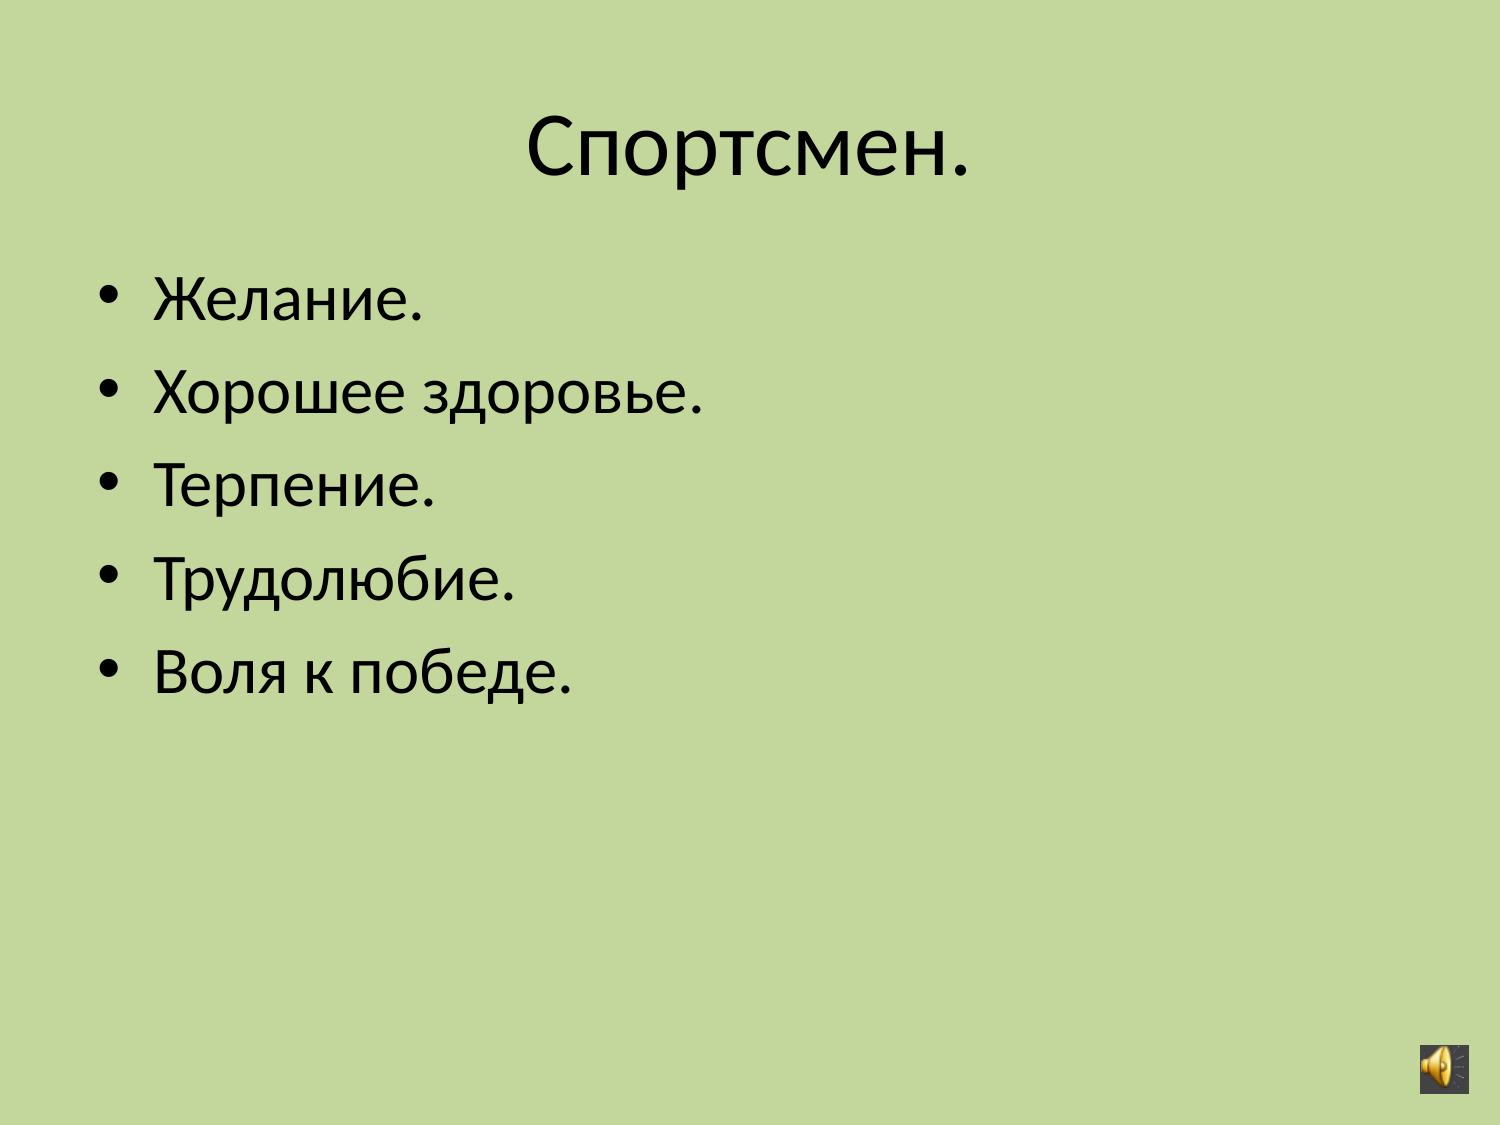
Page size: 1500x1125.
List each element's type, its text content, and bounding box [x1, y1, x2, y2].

list Желание. Хорошее здоровье. Терпение. Трудолюбие. Воля к победе. [81, 245, 1433, 989]
title Спортсмен. [74, 44, 1426, 233]
picture [1419, 1044, 1470, 1095]
